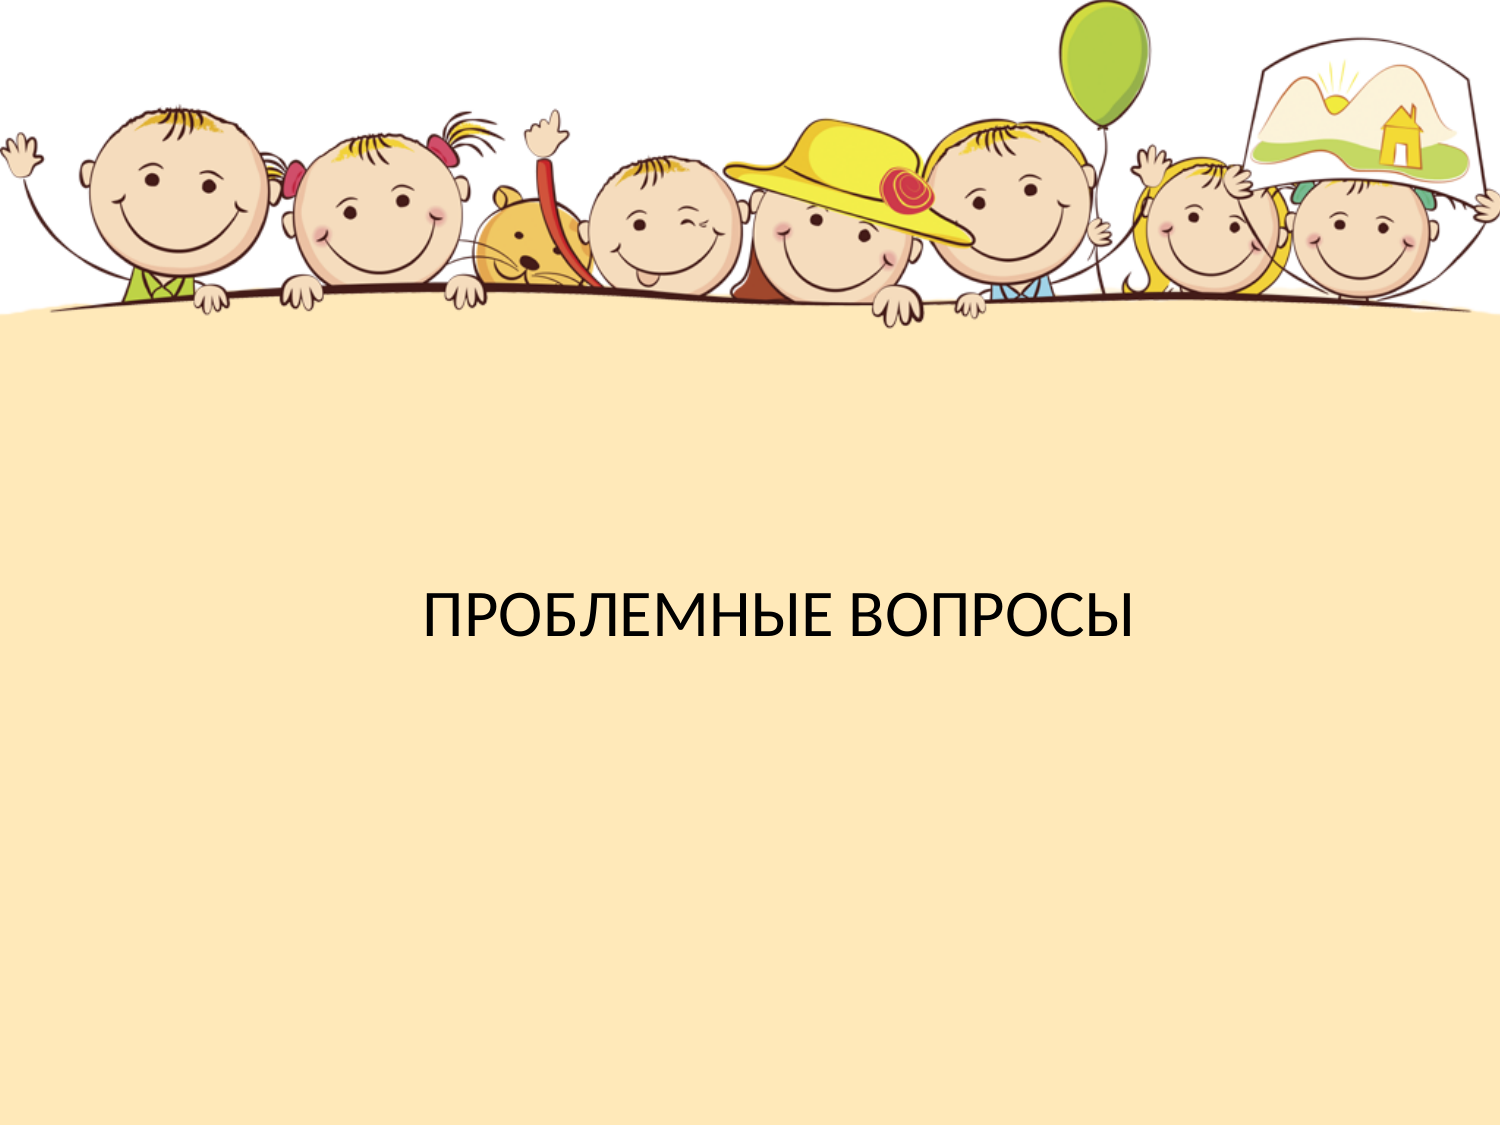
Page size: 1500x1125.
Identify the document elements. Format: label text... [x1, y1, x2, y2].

title ПРОБЛЕМНЫЕ ВОПРОСЫ [111, 491, 1448, 729]
picture [0, 0, 1500, 1125]
